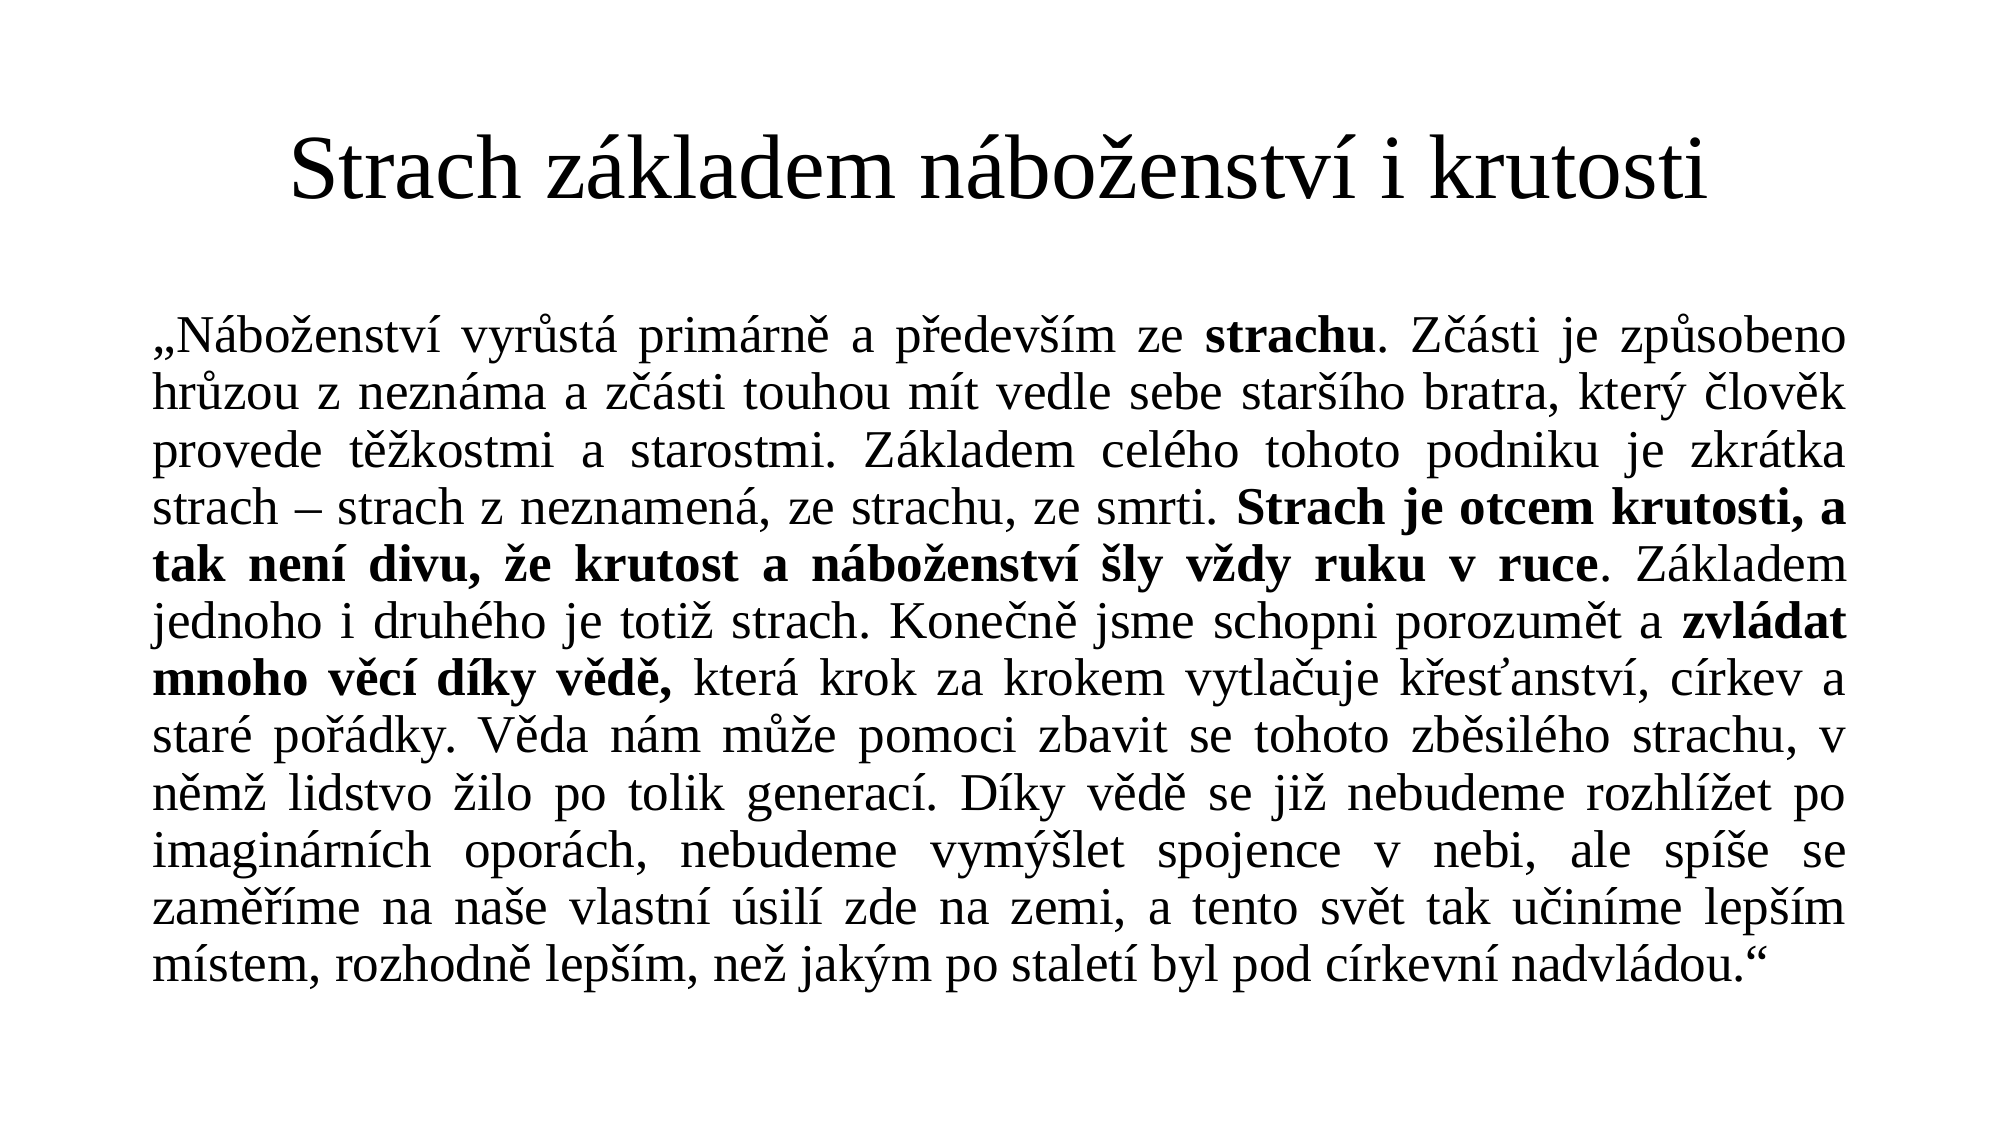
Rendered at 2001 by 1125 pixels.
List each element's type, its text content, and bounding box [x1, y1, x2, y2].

title Strach základem náboženství i krutosti [137, 59, 1863, 278]
list „Náboženství vyrůstá primárně a především ze strachu. Zčásti je způsobeno hrůzou z neznáma a zčásti touhou mít vedle sebe staršího bratra, který člověk provede těžkostmi a starostmi. Základem celého tohoto podniku je zkrátka strach – strach z neznamená, ze strachu, ze smrti. Strach je otcem krutosti, a tak není divu, že krutost a náboženství šly vždy ruku v ruce. Základem jednoho i druhého je totiž strach. Konečně jsme schopni porozumět a zvládat mnoho věcí díky vědě, která krok za krokem vytlačuje křesťanství, církev a staré pořádky. Věda nám může pomoci zbavit se tohoto zběsilého strachu, v němž lidstvo žilo po tolik generací. Díky vědě se již nebudeme rozhlížet po imaginárních oporách, nebudeme vymýšlet spojence v nebi, ale spíše se zaměříme na naše vlastní úsilí zde na zemi, a tento svět tak učiníme lepším místem, rozhodně lepším, než jakým po staletí byl pod církevní nadvládou.“ [137, 299, 1863, 1014]
